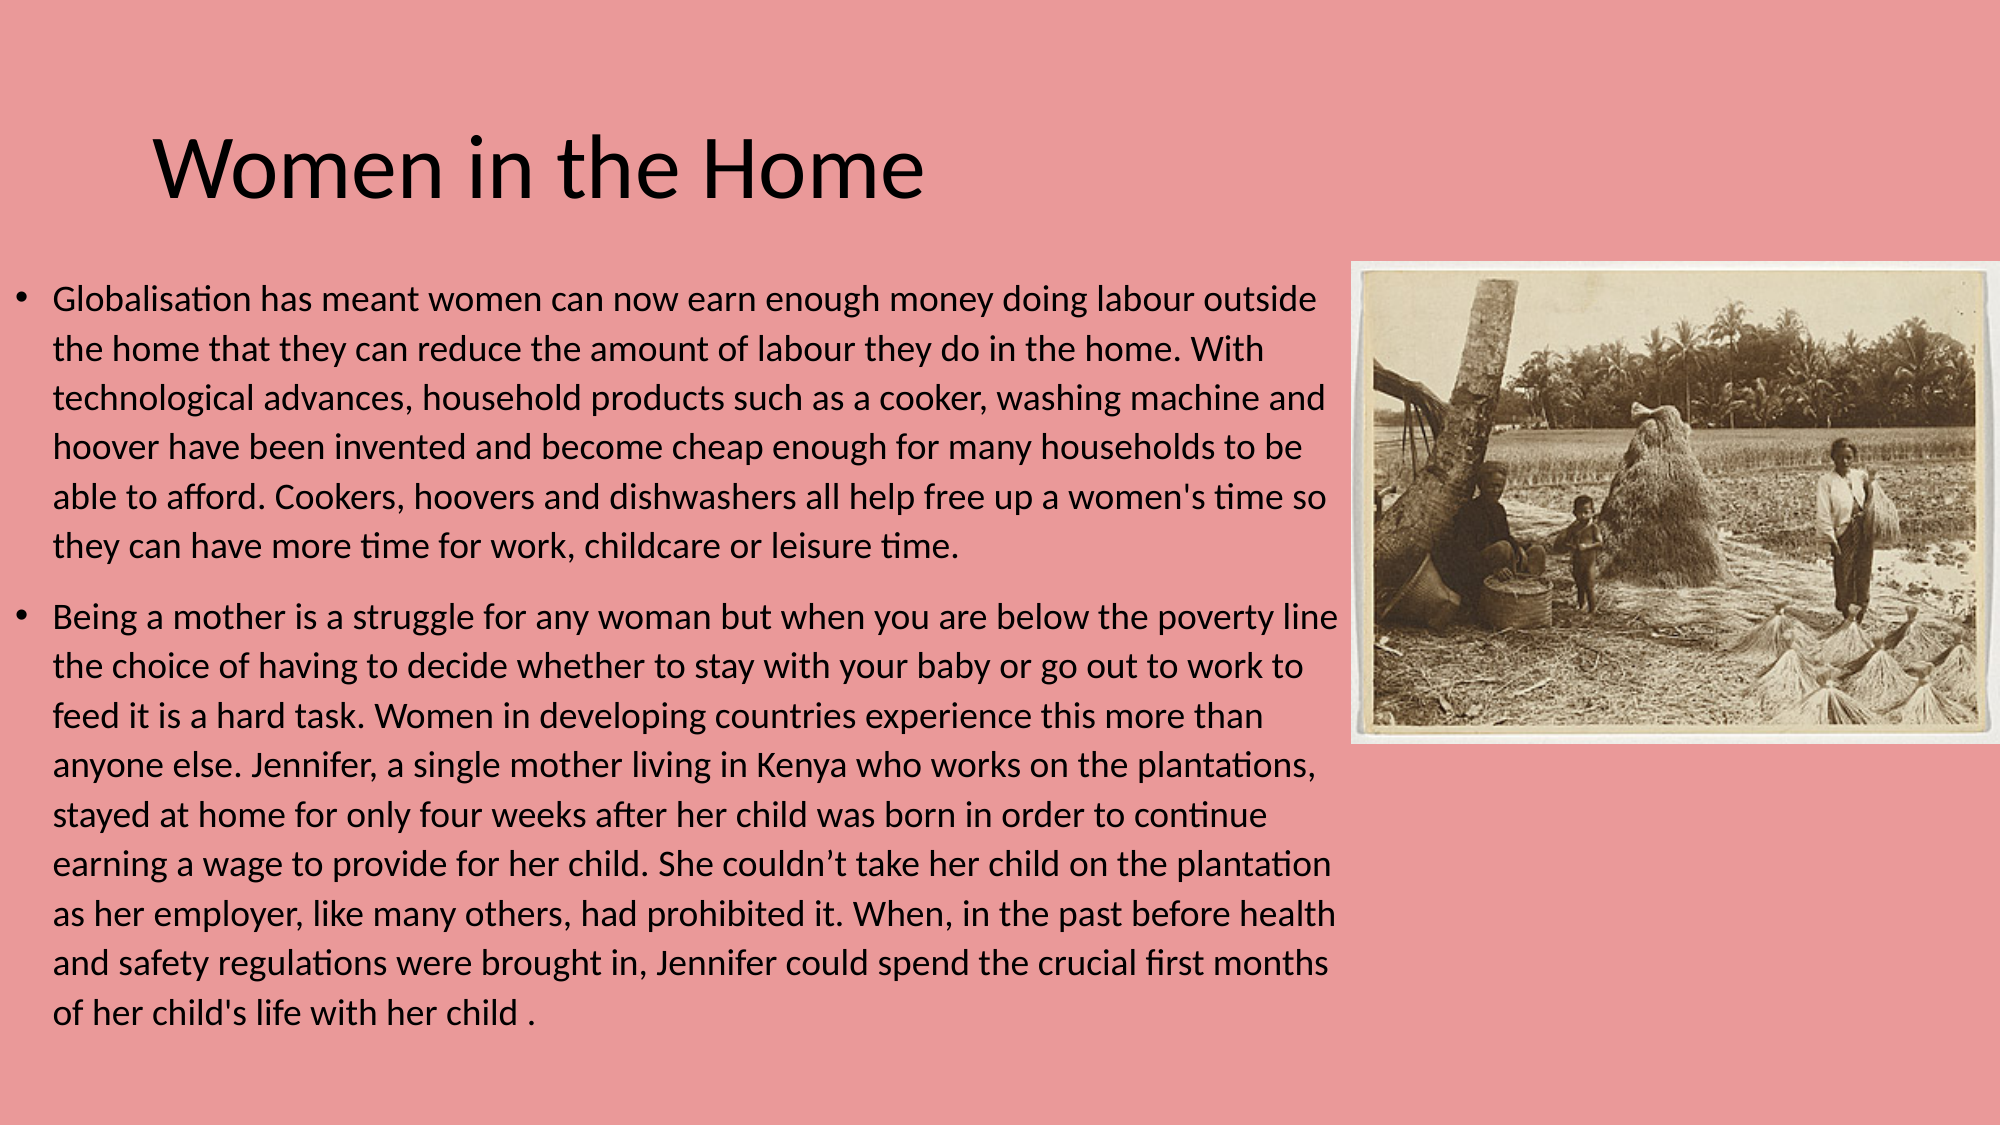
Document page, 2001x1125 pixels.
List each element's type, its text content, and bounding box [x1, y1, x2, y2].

title Women in the Home [137, 59, 1863, 261]
picture [1350, 261, 2000, 744]
list Globalisation has meant women can now earn enough money doing labour outside the home that they can reduce the amount of labour they do in the home. With technological advances, household products such as a cooker, washing machine and hoover have been invented and become cheap enough for many households to be able to afford. Cookers, hoovers and dishwashers all help free up a women's time so they can have more time for work, childcare or leisure time. Being a mother is a struggle for any woman but when you are below the poverty line the choice of having to decide whether to stay with your baby or go out to work to feed it is a hard task. Women in developing countries experience this more than anyone else. Jennifer, a single mother living in Kenya who works on the plantations, stayed at home for only four weeks after her child was born in order to continue earning a wage to provide for her child. She couldn’t take her child on the plantation as her employer, like many others, had prohibited it. When, in the past before health and safety regulations were brought in, Jennifer could spend the crucial first months of her child's life with her child . [0, 261, 1361, 976]
